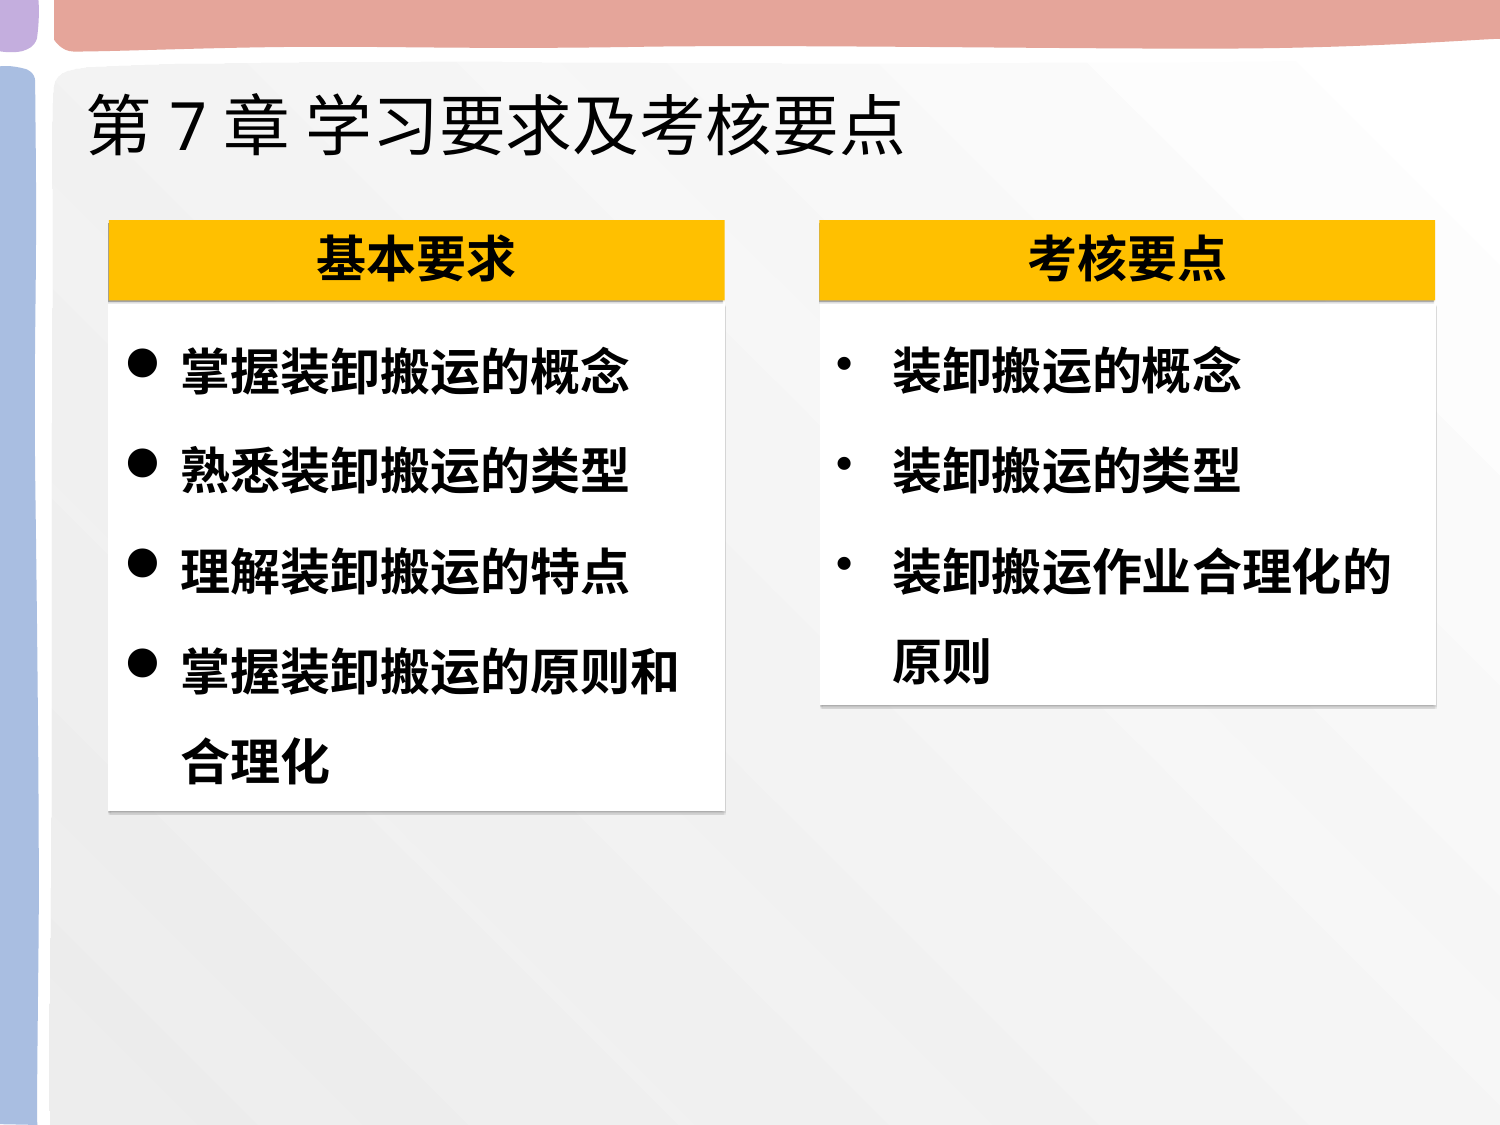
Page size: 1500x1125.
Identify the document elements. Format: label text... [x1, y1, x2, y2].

title 第7章 学习要求及考核要点 [70, 46, 975, 202]
text_box 基本要求 [108, 220, 725, 301]
text_box 装卸搬运的概念 装卸搬运的类型 装卸搬运作业合理化的原则 [821, 304, 1436, 705]
text_box 考核要点 [819, 220, 1436, 301]
list 掌握装卸搬运的概念 熟悉装卸搬运的类型 理解装卸搬运的特点 掌握装卸搬运的原则和合理化 [108, 304, 725, 811]
